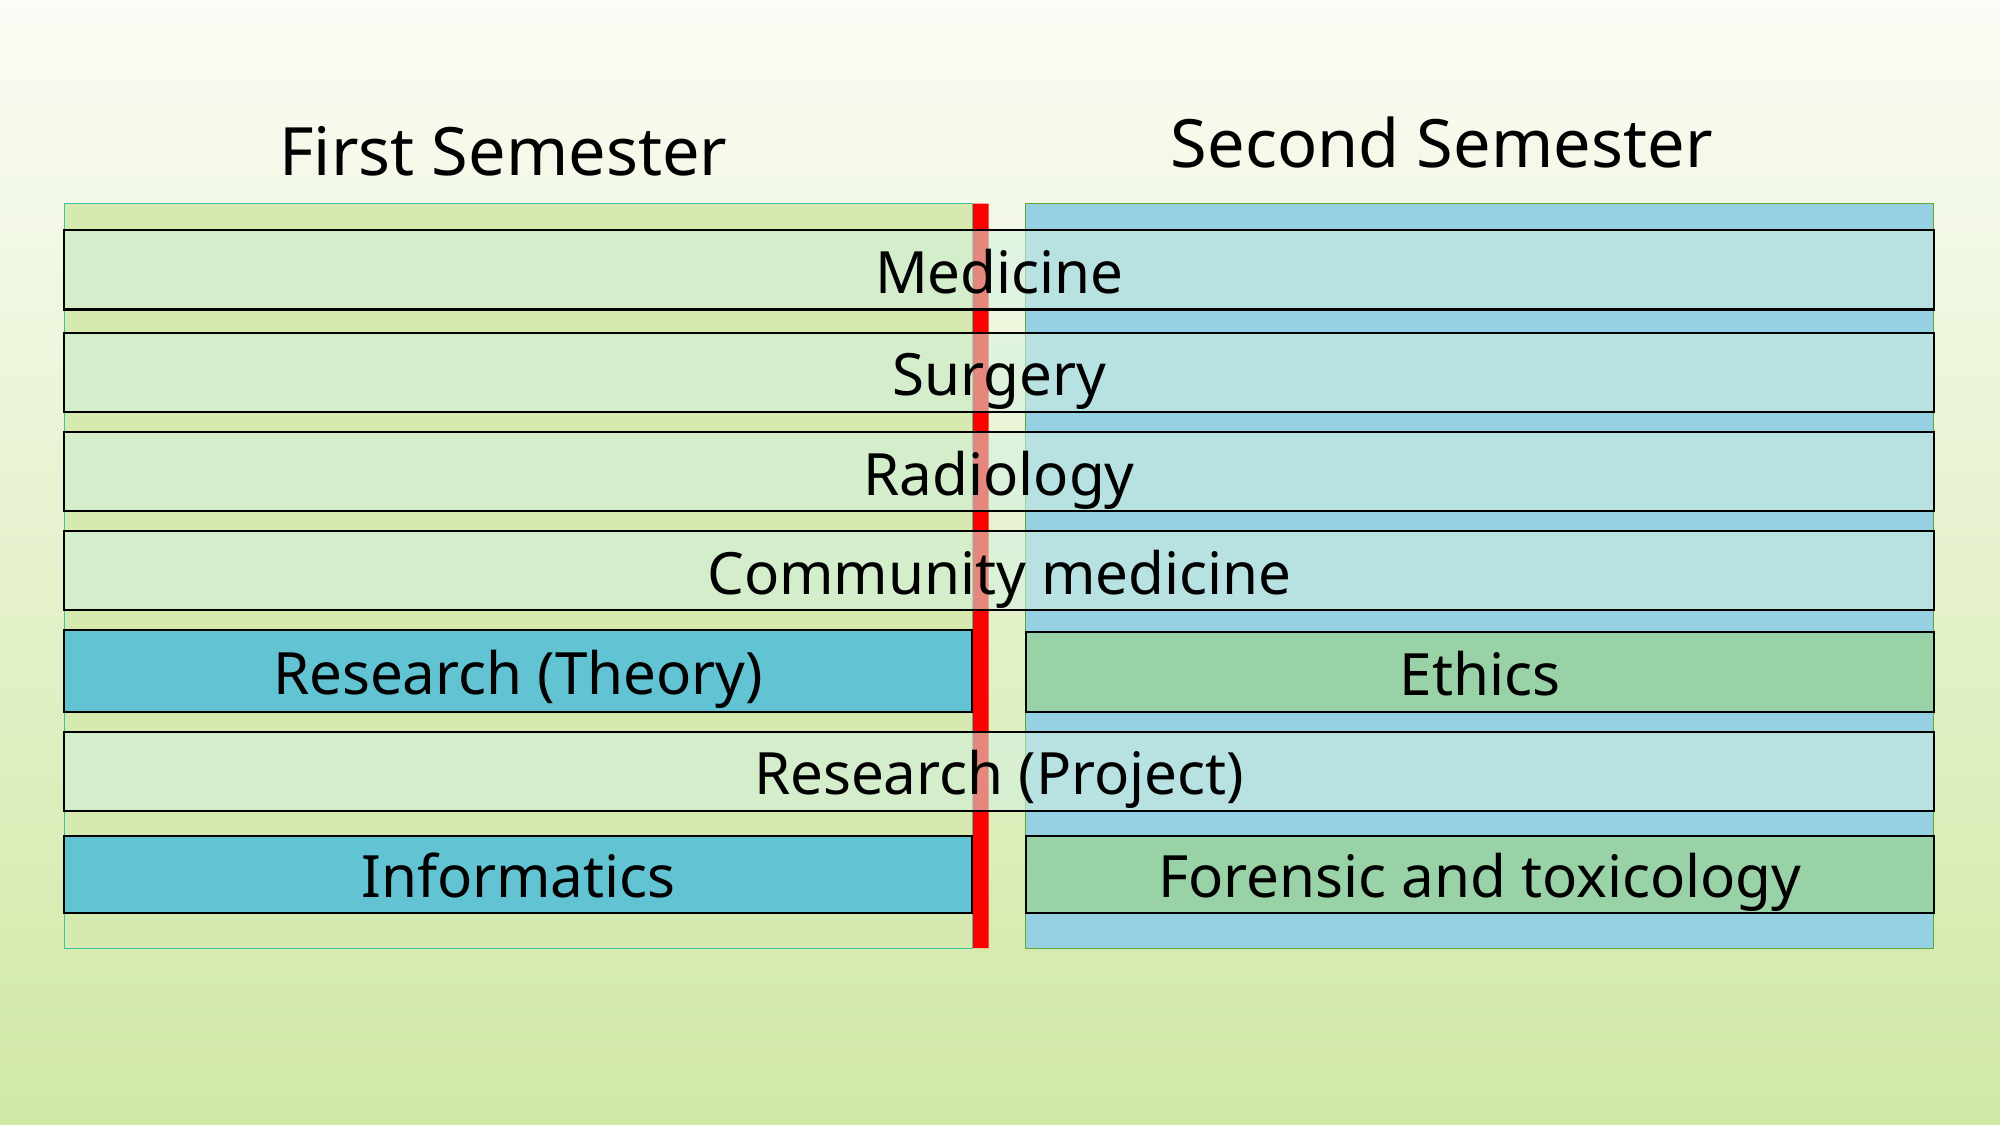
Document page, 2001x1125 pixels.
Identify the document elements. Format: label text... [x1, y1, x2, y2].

text_box Ethics [1025, 631, 1935, 713]
text_box First Semester [259, 101, 748, 197]
text_box [1025, 413, 1934, 431]
text_box [973, 413, 990, 431]
text_box Forensic and toxicology [1025, 835, 1935, 914]
text_box Radiology [63, 431, 1935, 512]
text_box [64, 812, 973, 835]
text_box [1025, 812, 1934, 835]
text_box [1025, 512, 1934, 530]
text_box [1025, 611, 1934, 631]
text_box [1025, 203, 1934, 229]
text_box [1025, 914, 1934, 949]
text_box Second Semester [1133, 93, 1768, 188]
text_box Informatics [63, 835, 973, 914]
text_box [973, 311, 990, 332]
text_box Community medicine [63, 530, 1935, 611]
text_box [64, 512, 973, 530]
text_box [973, 512, 990, 530]
text_box Medicine [63, 229, 1935, 311]
text_box [973, 611, 990, 731]
text_box [1025, 311, 1934, 332]
text_box Research (Project) [63, 731, 1935, 812]
text_box [64, 713, 973, 731]
text_box [1025, 713, 1934, 731]
text_box [64, 203, 973, 229]
text_box [64, 413, 973, 431]
text_box [64, 311, 973, 332]
text_box Surgery [63, 332, 1935, 413]
text_box [64, 611, 973, 629]
text_box [64, 914, 973, 949]
text_box [973, 812, 990, 949]
text_box Research (Theory) [63, 629, 973, 713]
text_box [973, 203, 990, 229]
